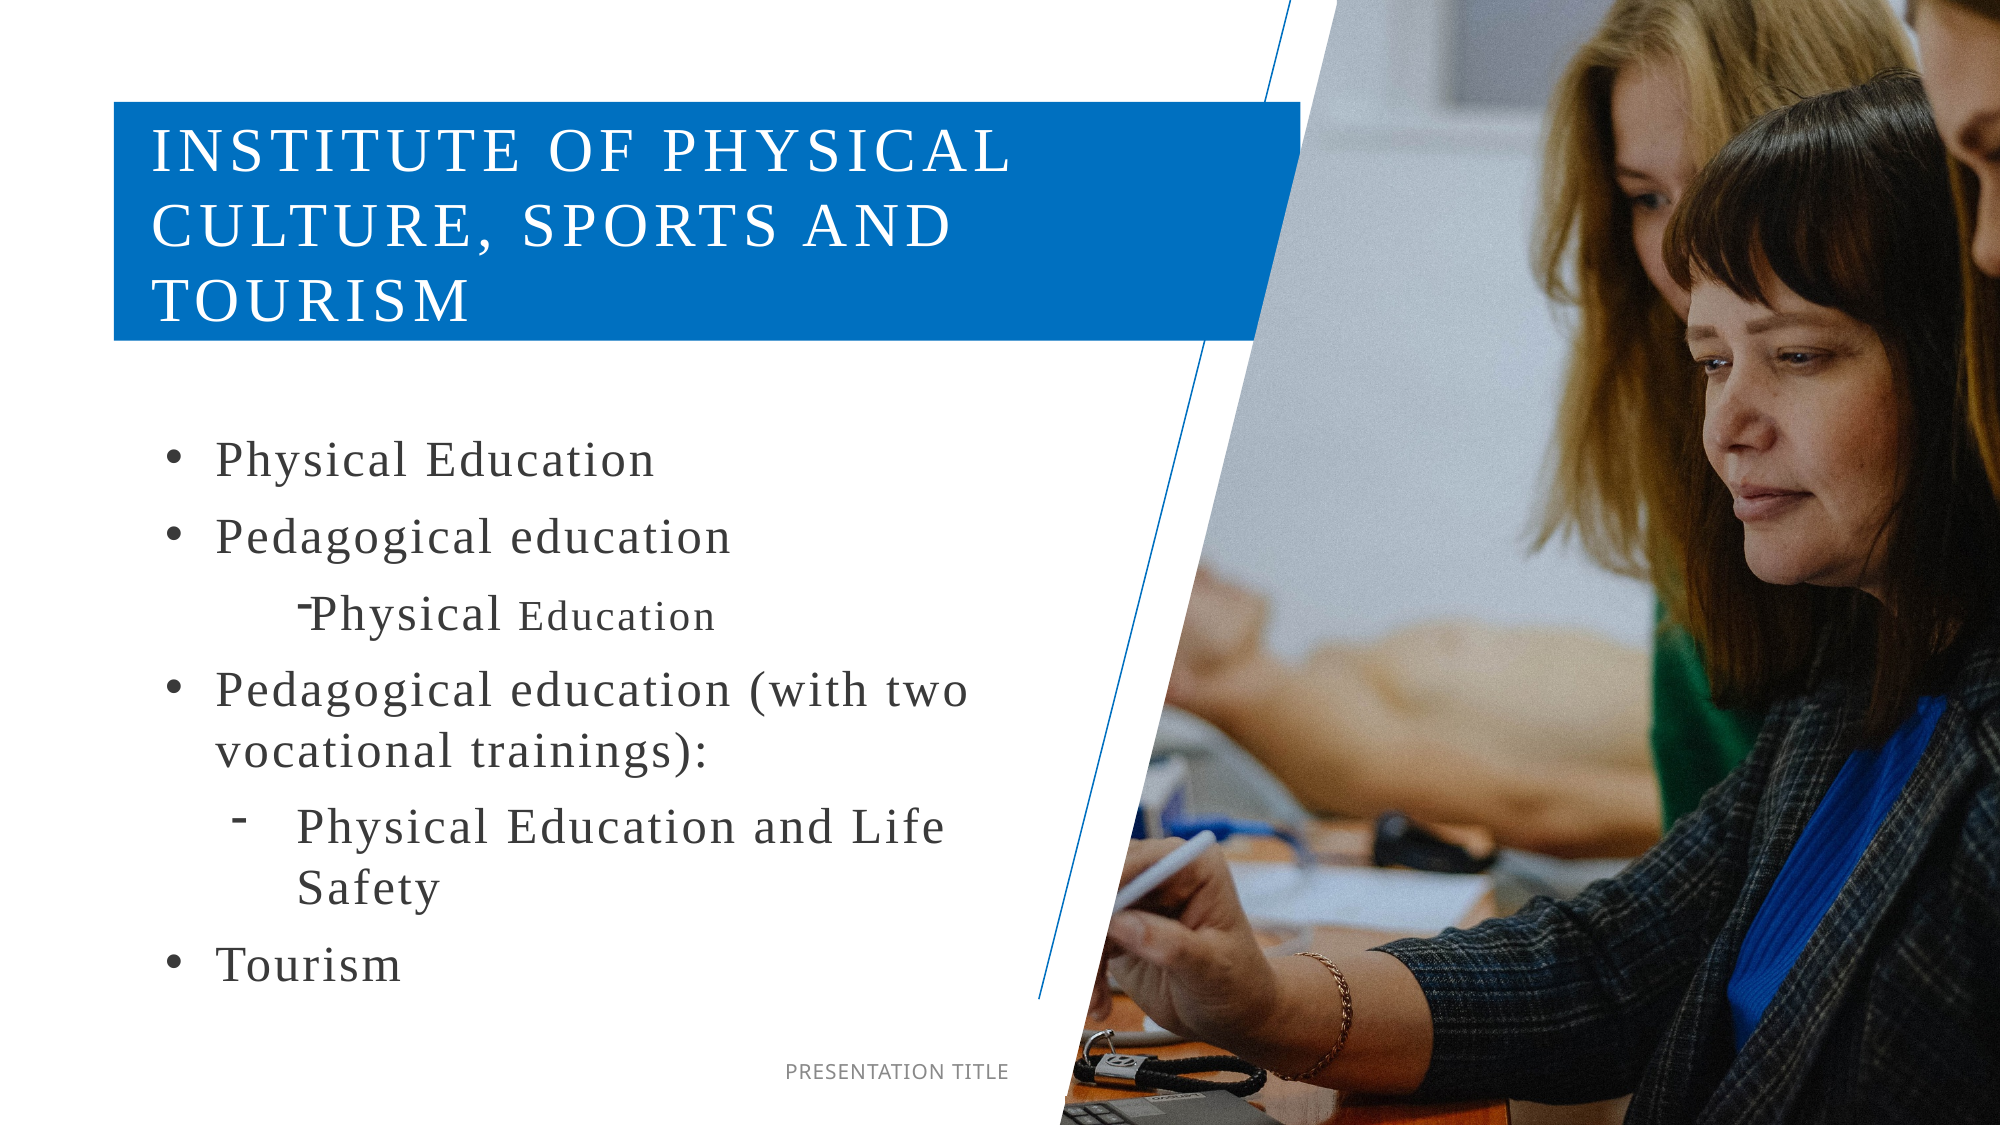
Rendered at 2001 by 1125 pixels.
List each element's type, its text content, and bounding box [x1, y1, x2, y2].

subtitle Physical Education Pedagogical education Physical Education Pedagogical education (with two vocational trainings): Physical Education and Life Safety Tourism [150, 418, 1059, 1000]
title Institute of Physical Culture, Sports and Tourism [113, 101, 1059, 341]
picture [1059, 0, 2000, 1125]
footer PRESENTATION TITLE [664, 1042, 1024, 1103]
